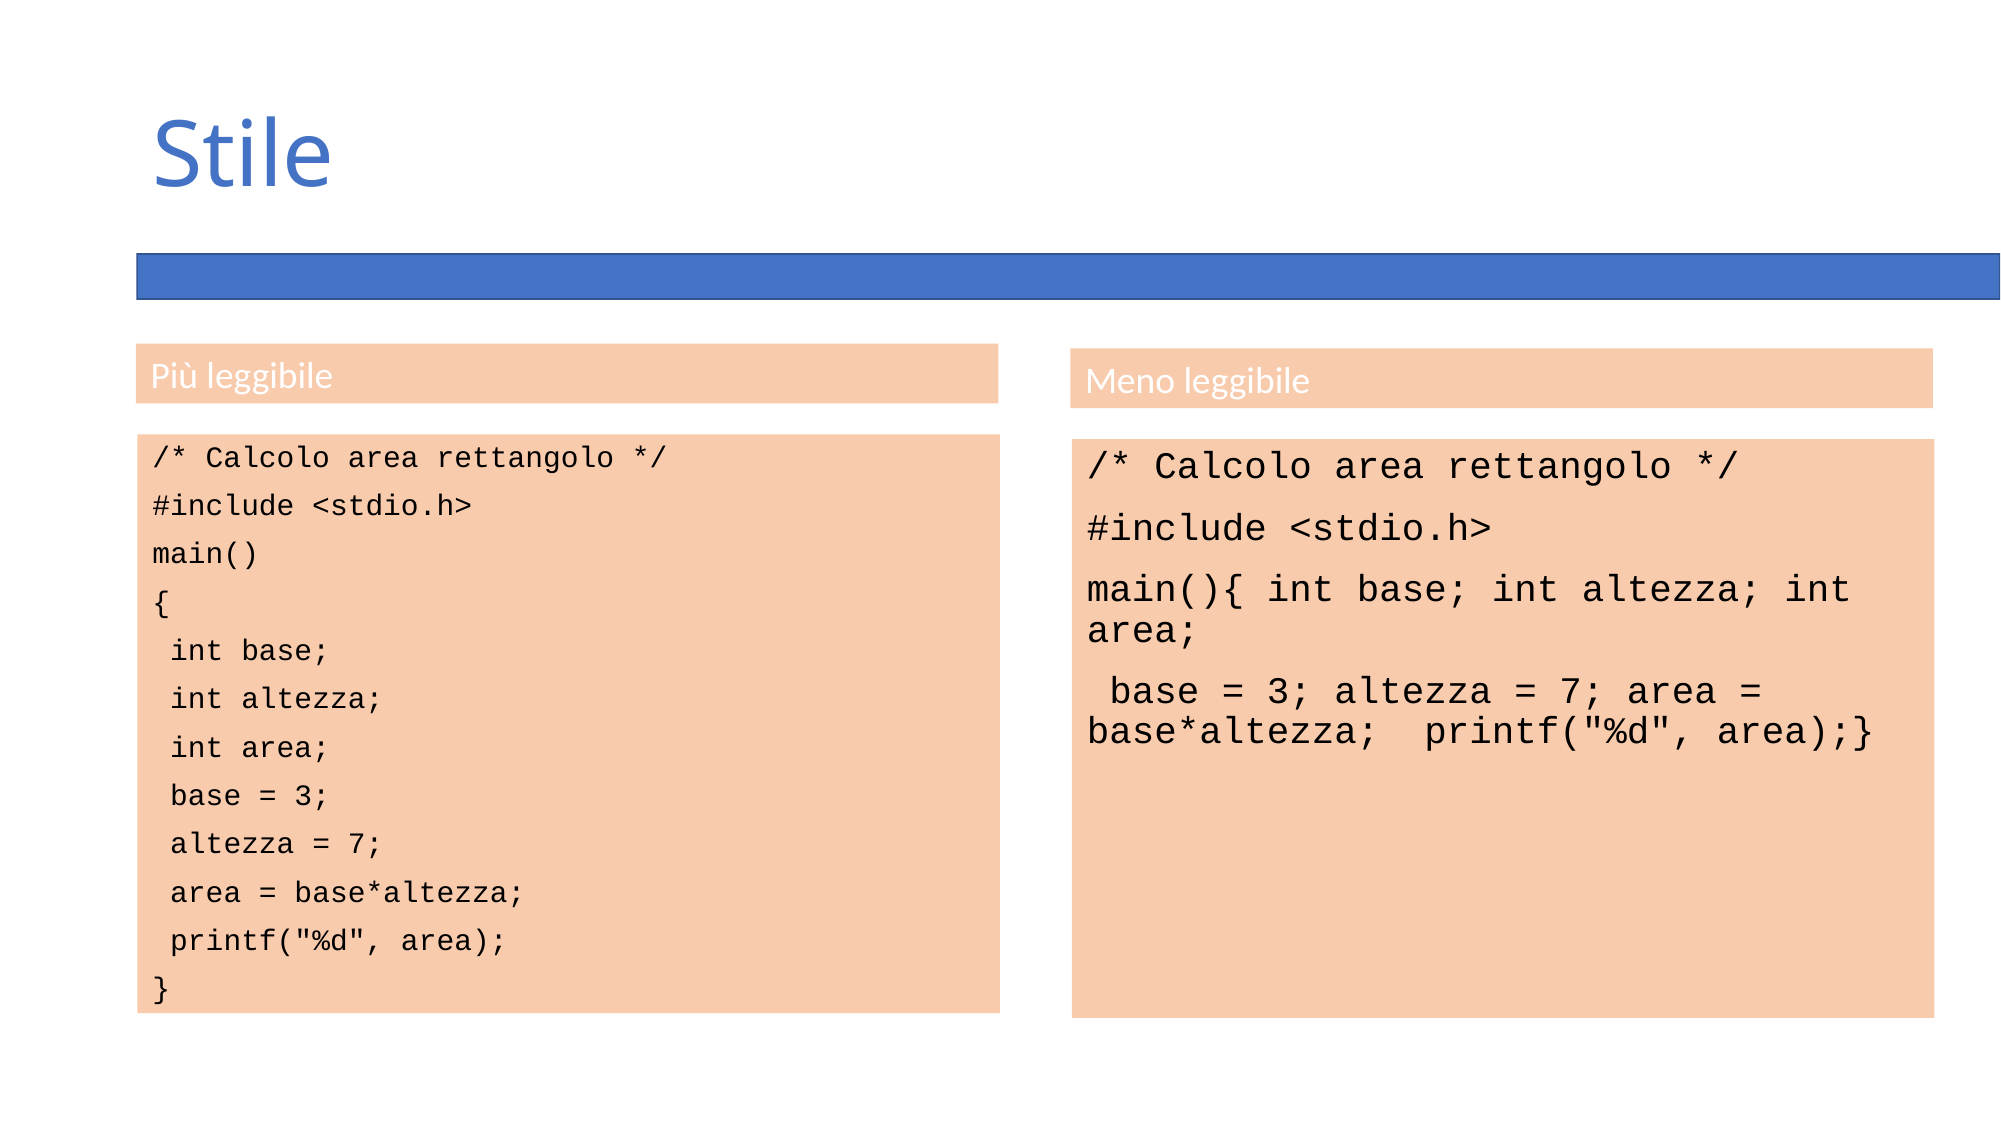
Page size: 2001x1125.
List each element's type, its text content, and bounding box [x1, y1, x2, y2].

text_box /* Calcolo area rettangolo */ #include <stdio.h> main(){ int base; int altezza; int area; base = 3; altezza = 7; area = base*altezza; printf("%d", area);} [1071, 439, 1935, 1018]
text_box Più leggibile [135, 343, 999, 404]
list /* Calcolo area rettangolo */ #include <stdio.h> main() { int base; int altezza; int area; base = 3; altezza = 7; area = base*altezza; printf("%d", area); } [137, 434, 1000, 1014]
title Stile [137, 59, 1863, 255]
text_box Meno leggibile [1070, 348, 1933, 409]
